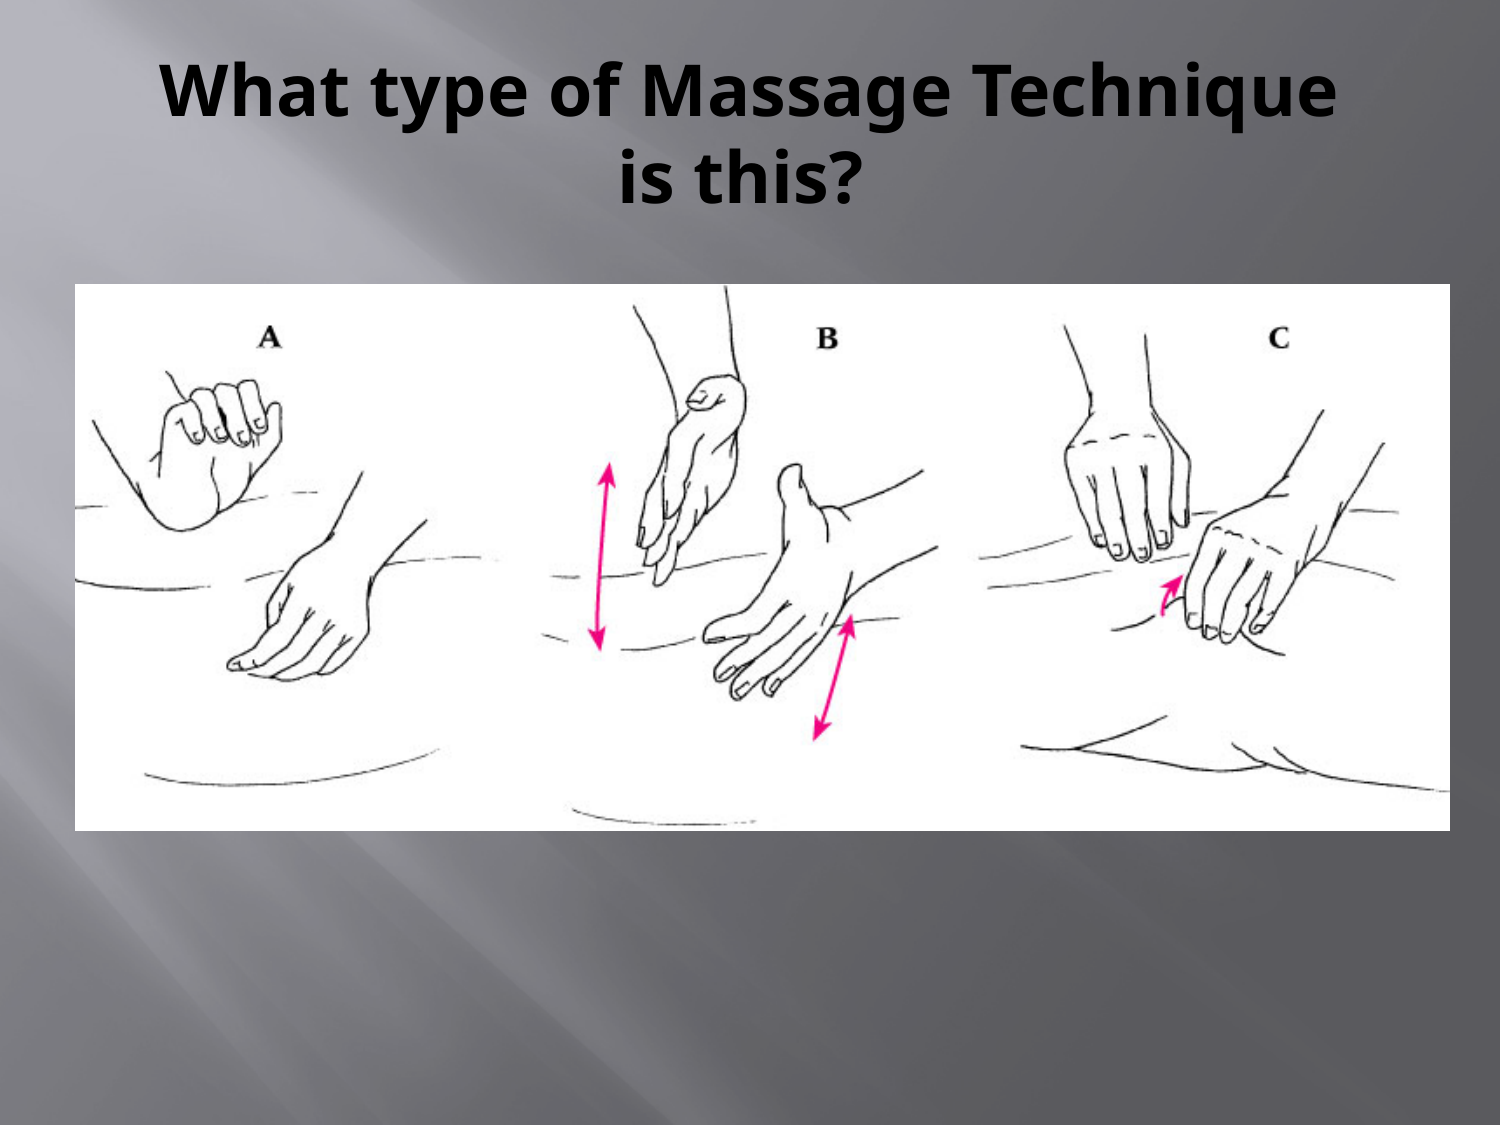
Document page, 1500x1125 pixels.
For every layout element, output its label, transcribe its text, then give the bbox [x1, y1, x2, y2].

picture [74, 284, 1451, 831]
title What type of Massage Technique is this? [112, 37, 1388, 225]
